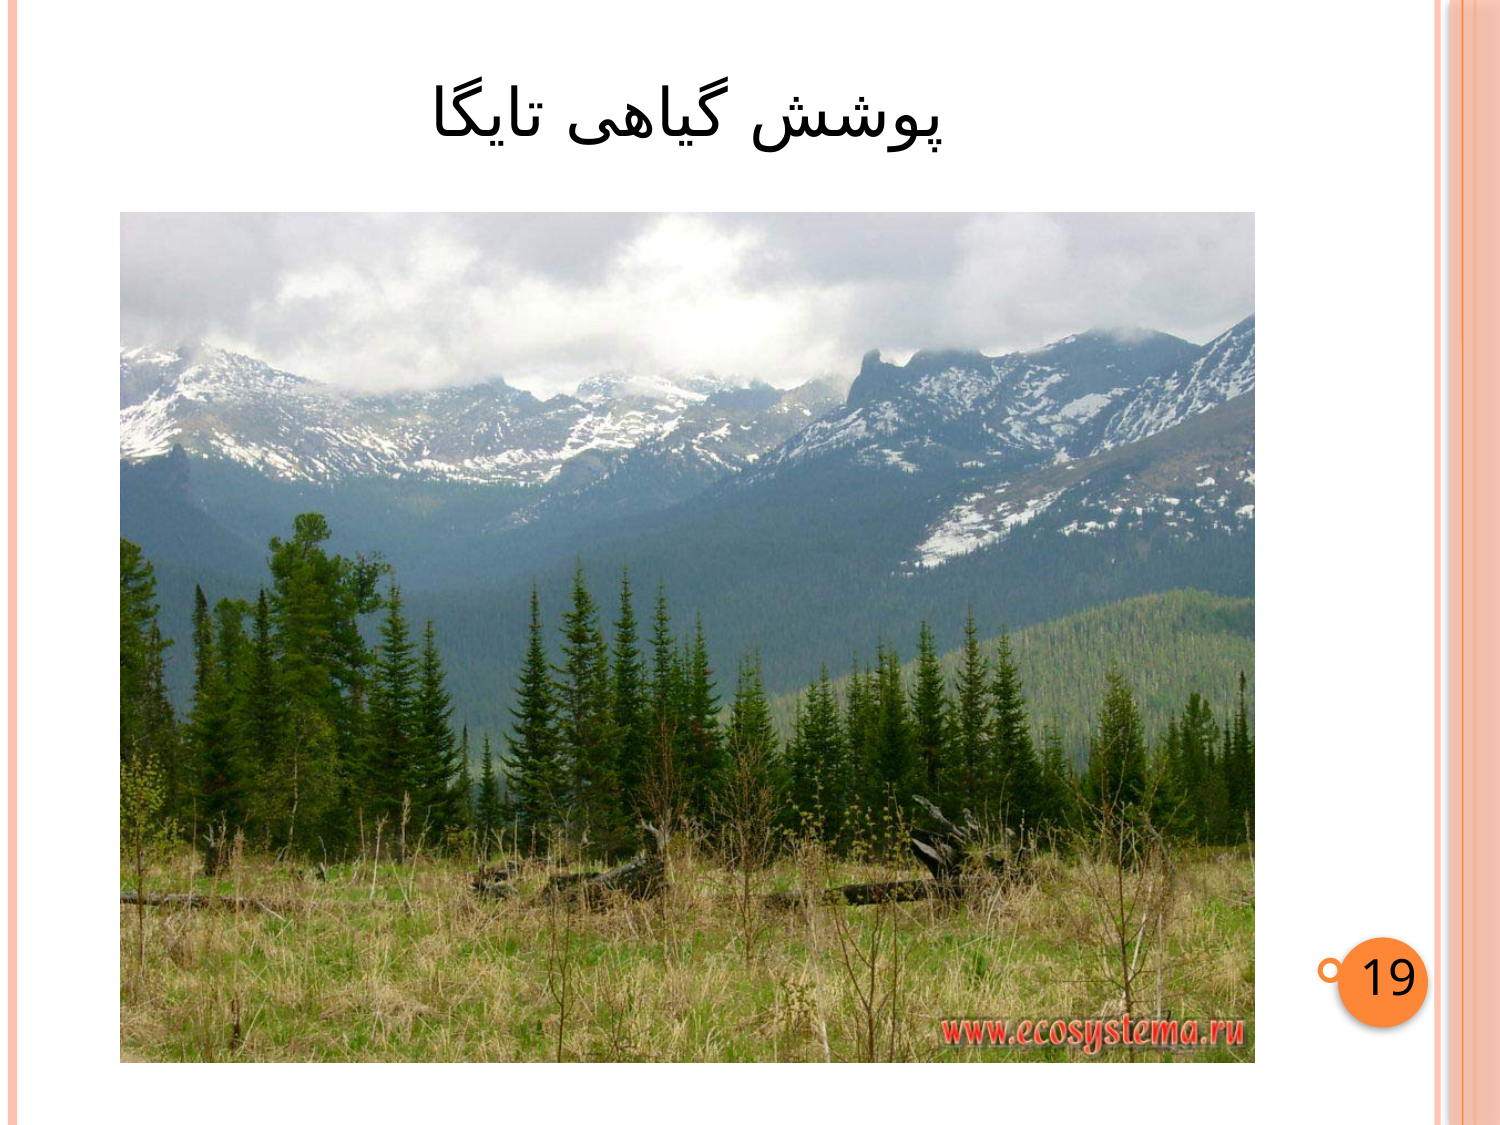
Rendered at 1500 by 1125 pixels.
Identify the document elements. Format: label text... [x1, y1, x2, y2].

list 19 [1299, 937, 1463, 1038]
title پوشش گیاهی تایگا [75, 45, 1300, 238]
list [120, 211, 1255, 1063]
